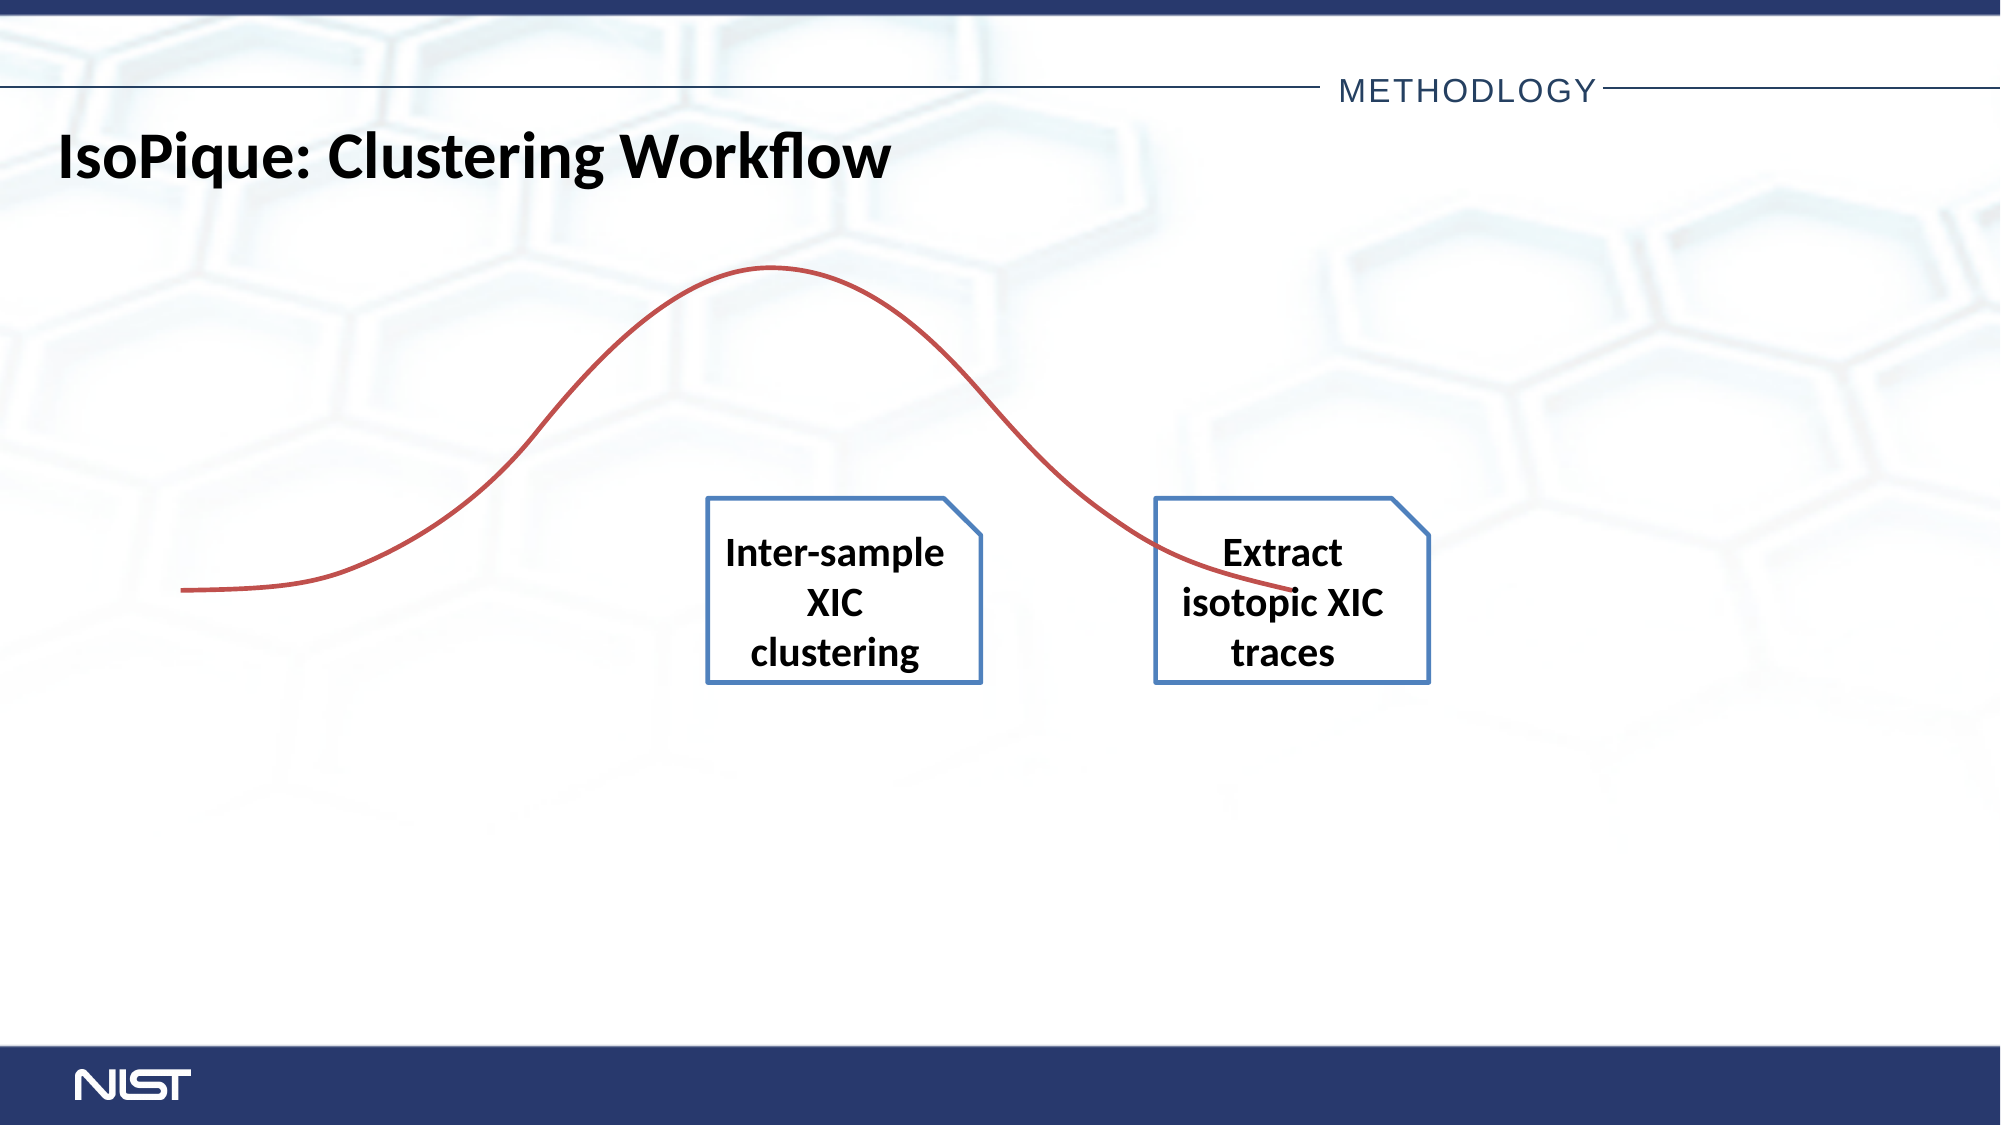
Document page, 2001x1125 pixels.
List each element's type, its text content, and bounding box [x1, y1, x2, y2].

text_box Extract isotopic XIC traces [1153, 496, 1431, 685]
picture [74, 1068, 192, 1101]
text_box Inter-sample XIC clustering [705, 591, 983, 685]
text_box METHODLOGY [1323, 61, 1795, 117]
text_box [180, 266, 1293, 592]
text_box IsoPique: Clustering Workflow [42, 96, 1843, 209]
